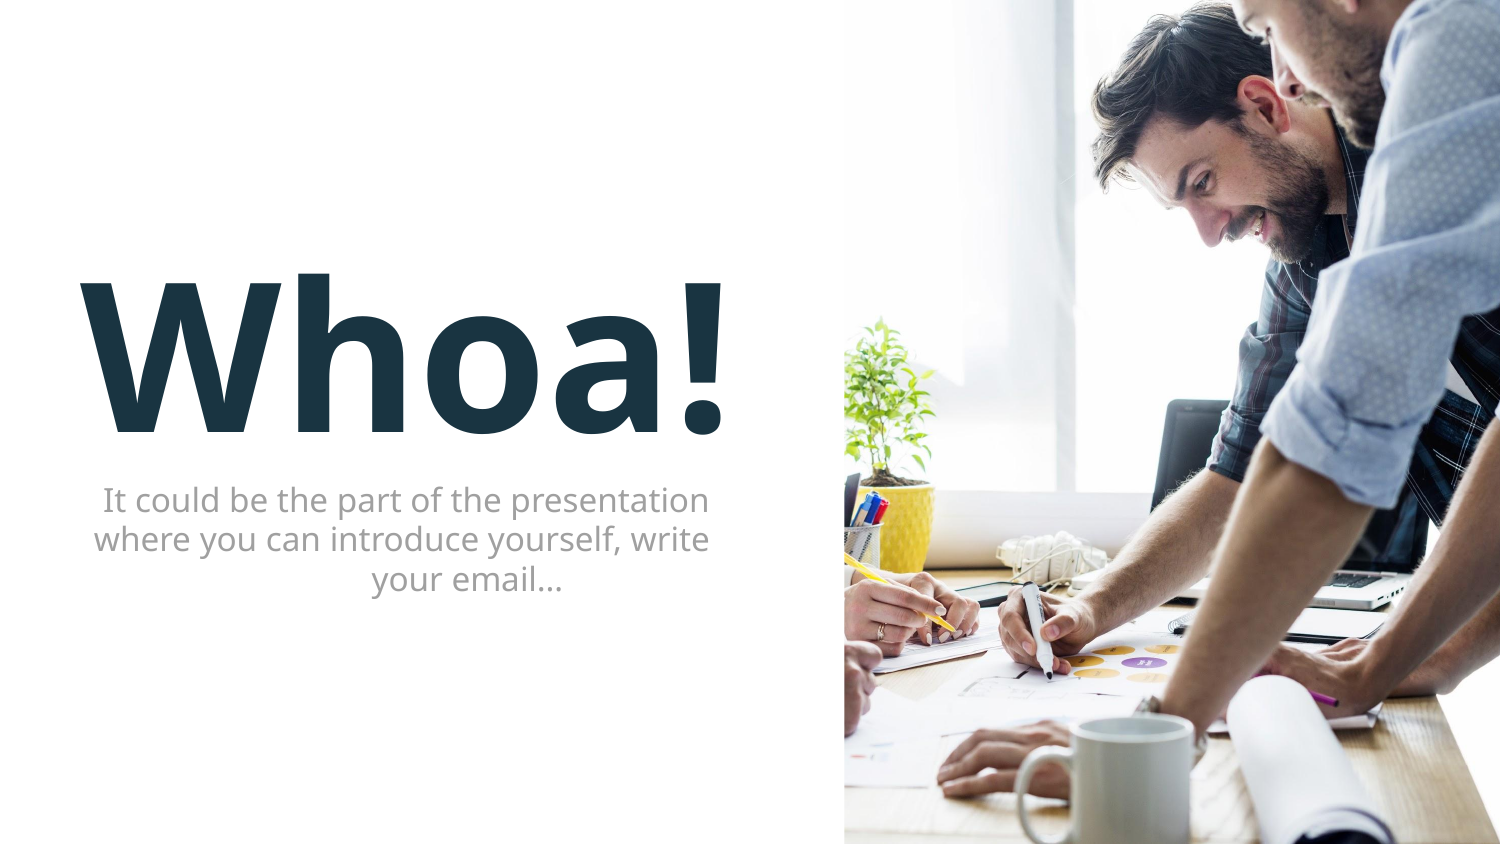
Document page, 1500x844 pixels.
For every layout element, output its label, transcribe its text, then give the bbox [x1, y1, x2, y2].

title Whoa! [58, 155, 756, 490]
title It could be the part of the presentation where you can introduce yourself, write your email… [76, 463, 738, 798]
picture [844, 0, 1500, 844]
